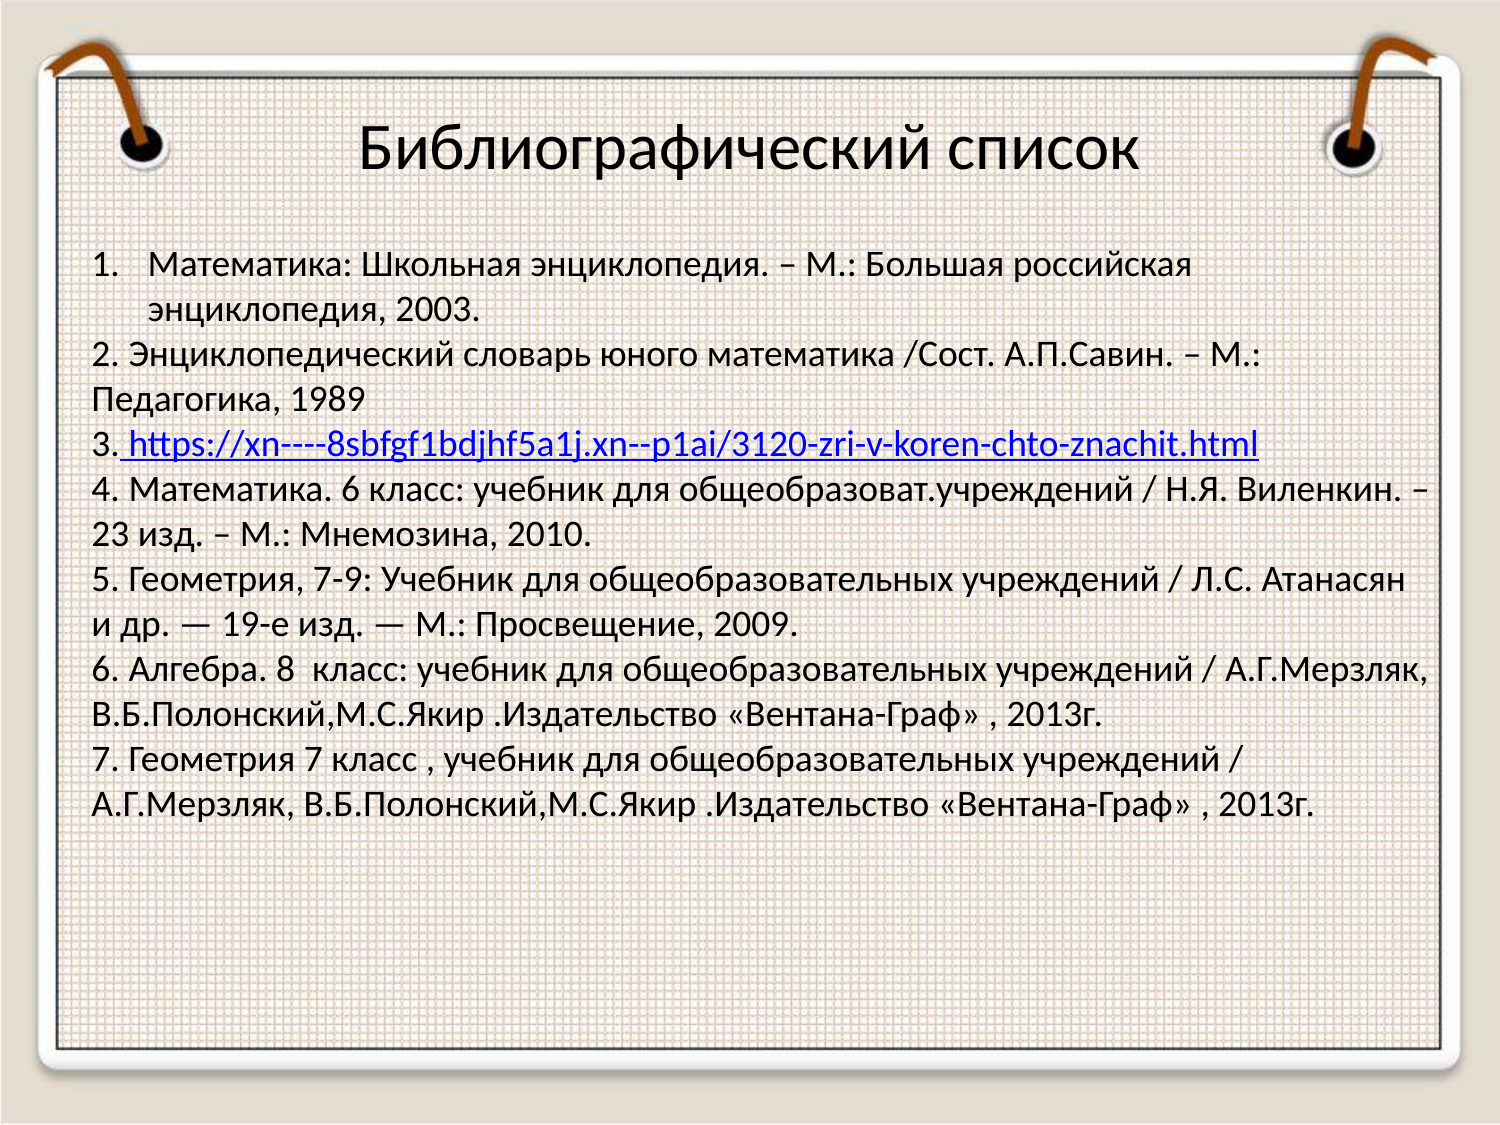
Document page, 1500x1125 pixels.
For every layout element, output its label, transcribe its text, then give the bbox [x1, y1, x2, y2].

text_box Библиографический список [171, 95, 1329, 190]
text_box Математика: Школьная энциклопедия. – М.: Большая российская энциклопедия, 2003. 2. Энциклопедический словарь юного математика /Сост. А.П.Савин. – М.: Педагогика, 1989 3. https://xn----8sbfgf1bdjhf5a1j.xn--p1ai/3120-zri-v-koren-chto-znachit.html 4. Математика. 6 класс: учебник для общеобразоват.учреждений / Н.Я. Виленкин. – 23 изд. – М.: Мнемозина, 2010. 5. Геометрия, 7-9: Учебник для общеобразовательных учреждений / Л.С. Атанасян и др. — 19-е изд. — М.: Просвещение, 2009. 6. Алгебра. 8 класс: учебник для общеобразовательных учреждений / А.Г.Мерзляк, В.Б.Полонский,М.С.Якир .Издательство «Вентана-Граф» , 2013г. 7. Геометрия 7 класс , учебник для общеобразовательных учреждений / А.Г.Мерзляк, В.Б.Полонский,М.С.Якир .Издательство «Вентана-Граф» , 2013г. [76, 231, 1447, 832]
picture [0, 0, 1500, 1125]
